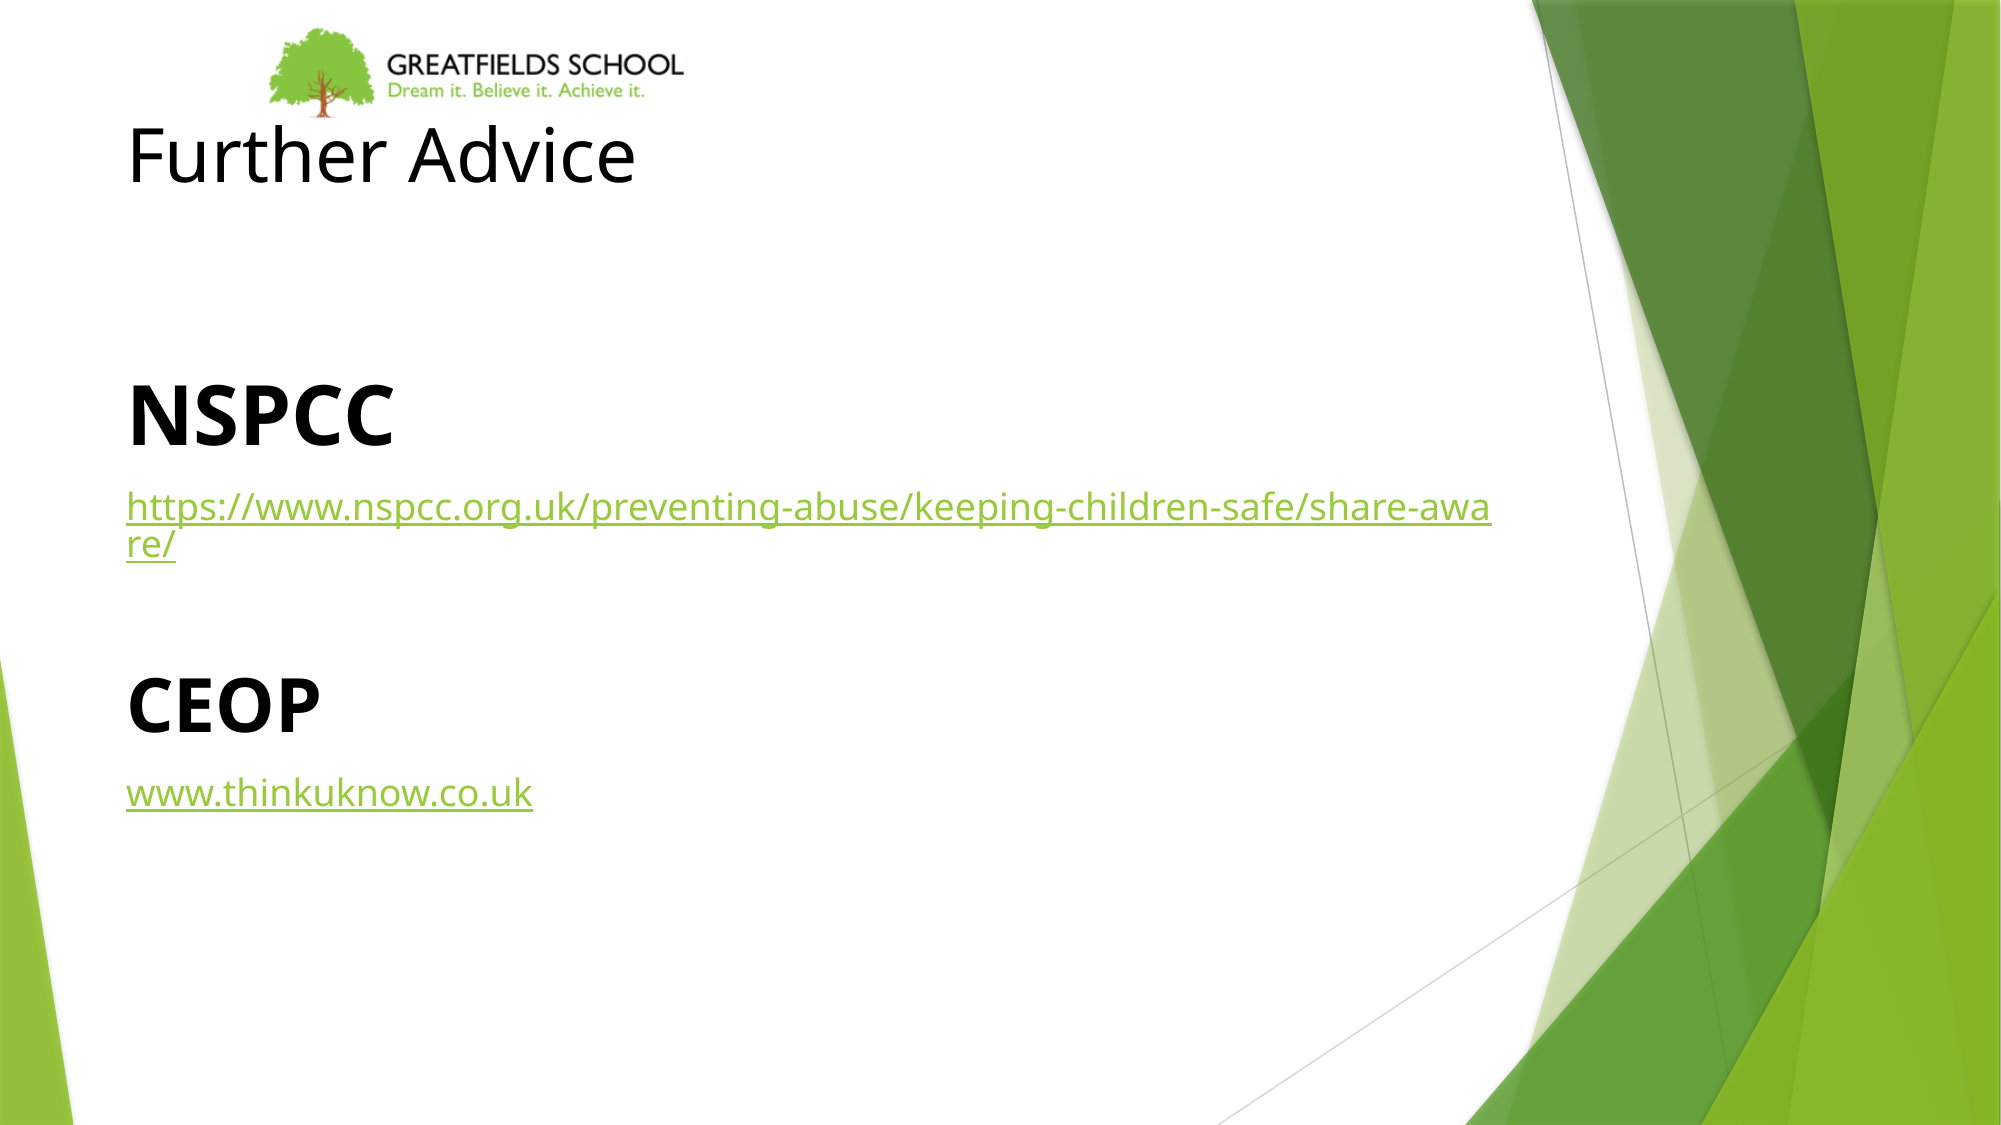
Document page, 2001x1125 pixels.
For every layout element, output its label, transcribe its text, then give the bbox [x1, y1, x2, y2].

list NSPCC https://www.nspcc.org.uk/preventing-abuse/keeping-children-safe/share-aware/ CEOP www.thinkuknow.co.uk [111, 354, 1522, 992]
picture [267, 24, 686, 122]
title Further Advice [111, 99, 1522, 317]
